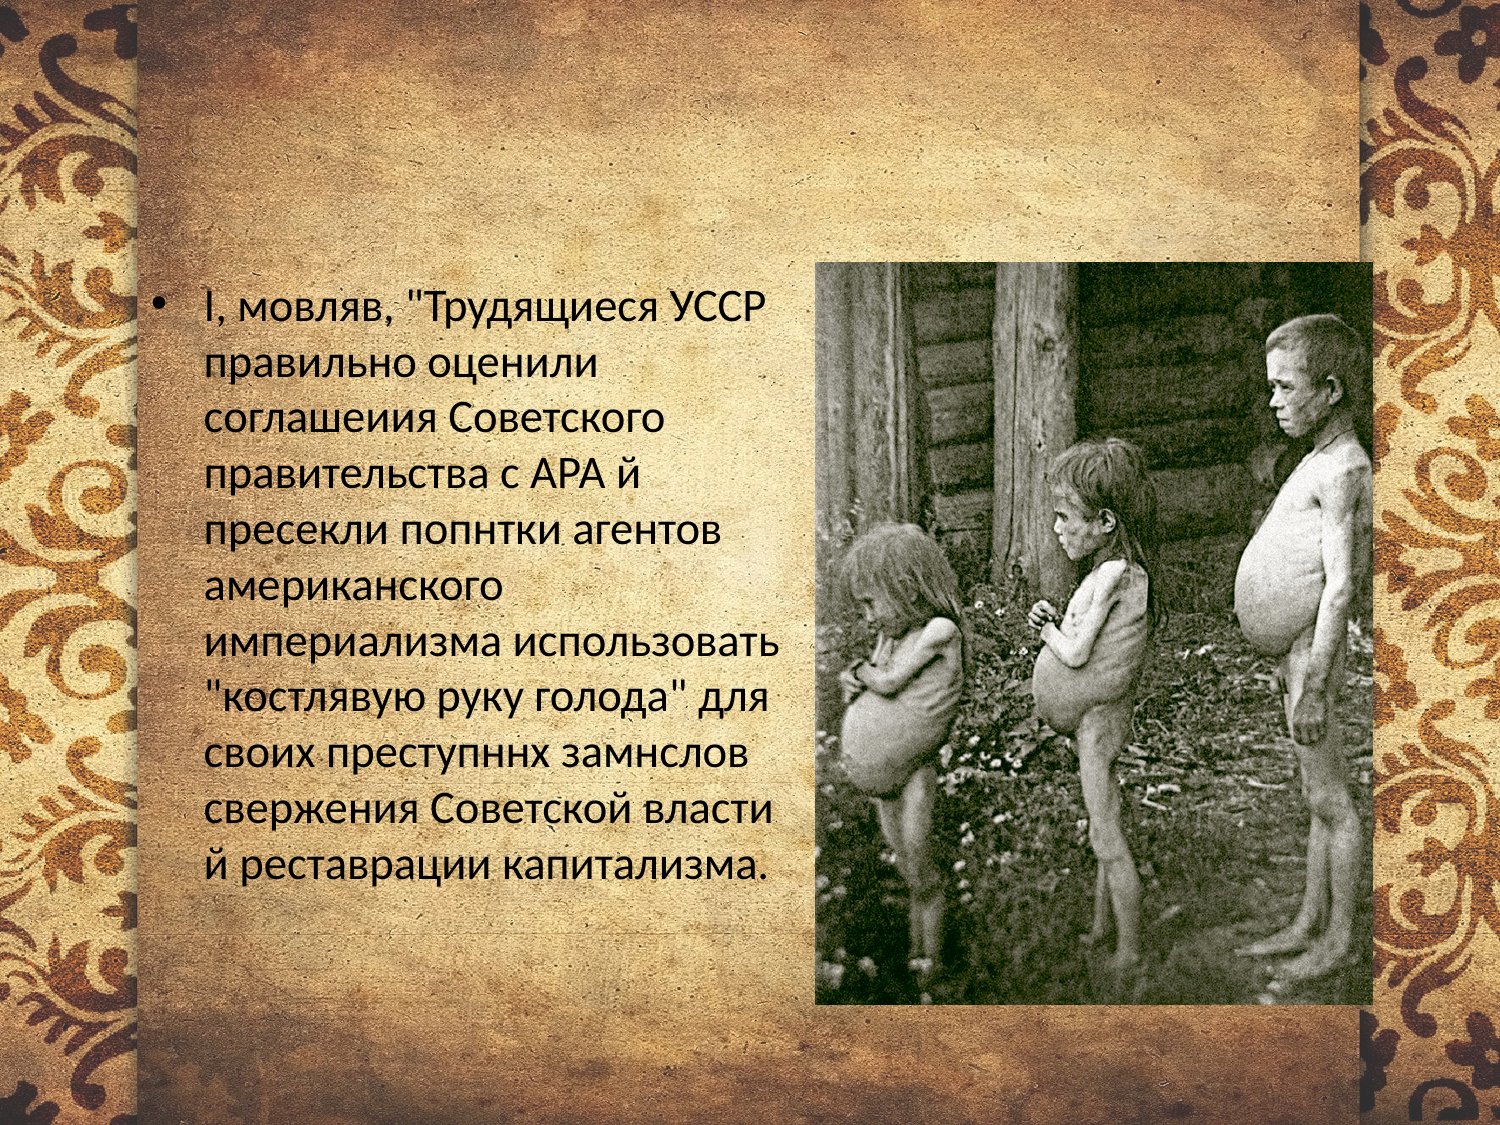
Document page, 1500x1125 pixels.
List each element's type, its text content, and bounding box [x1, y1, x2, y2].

list І, мовляв, "Трудящиеся УССР правильно оценили соглашеиия Советского правительства с АРА й пресекли попнтки агентов американского империализма использовать "костлявую руку голода" для своих преступннх замнслов свержения Советской власти й реставрации капитализма. [135, 267, 799, 1010]
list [815, 262, 1373, 1006]
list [0, 0, 1500, 1125]
